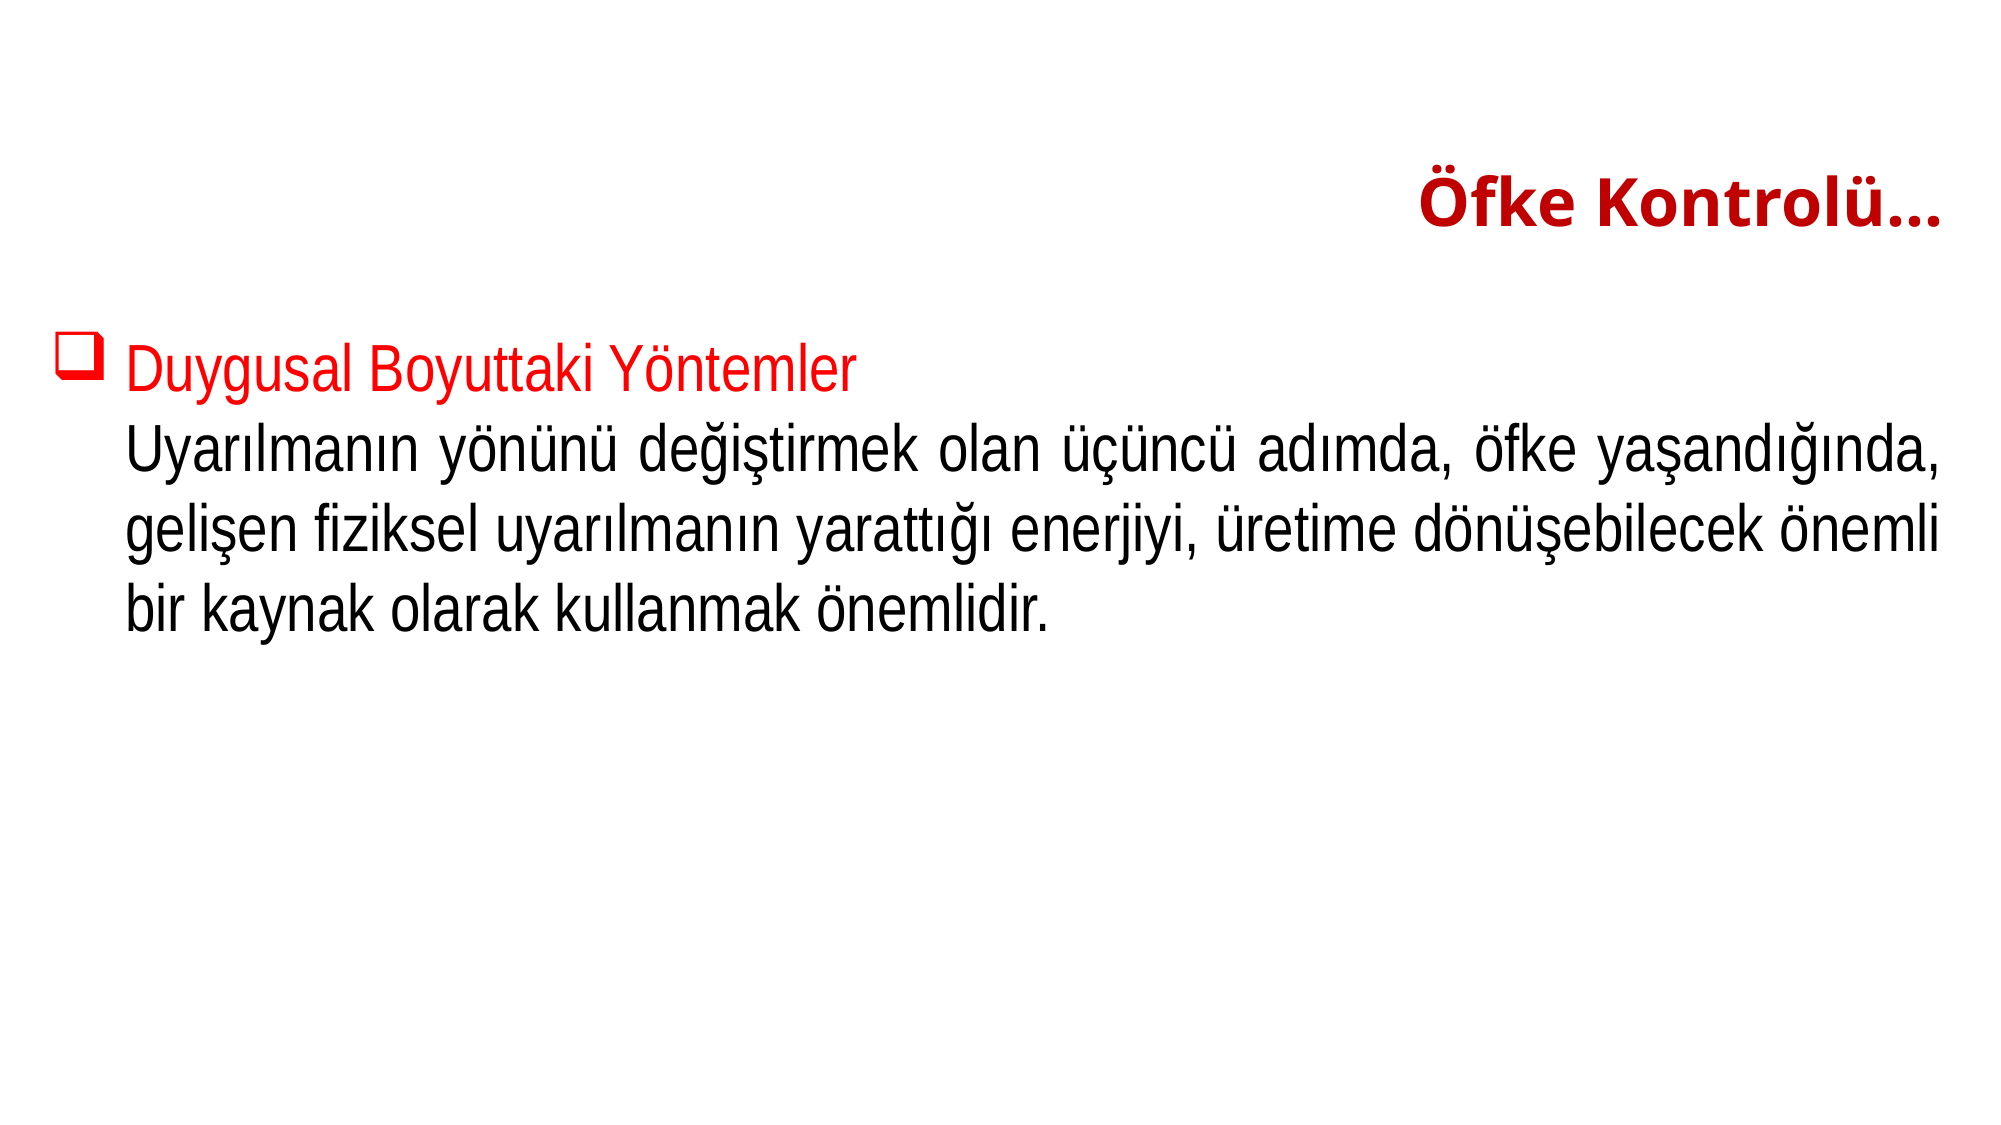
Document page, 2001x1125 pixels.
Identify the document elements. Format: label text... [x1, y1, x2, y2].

text_box Duygusal Boyuttaki Yöntemler Uyarılmanın yönünü değiştirmek olan üçüncü adımda, öfke yaşandığında, gelişen fiziksel uyarılmanın yarattığı enerjiyi, üretime dönüşebilecek önemli bir kaynak olarak kullanmak önemlidir. [35, 317, 1959, 653]
title Öfke Kontrolü… [35, 152, 1959, 249]
